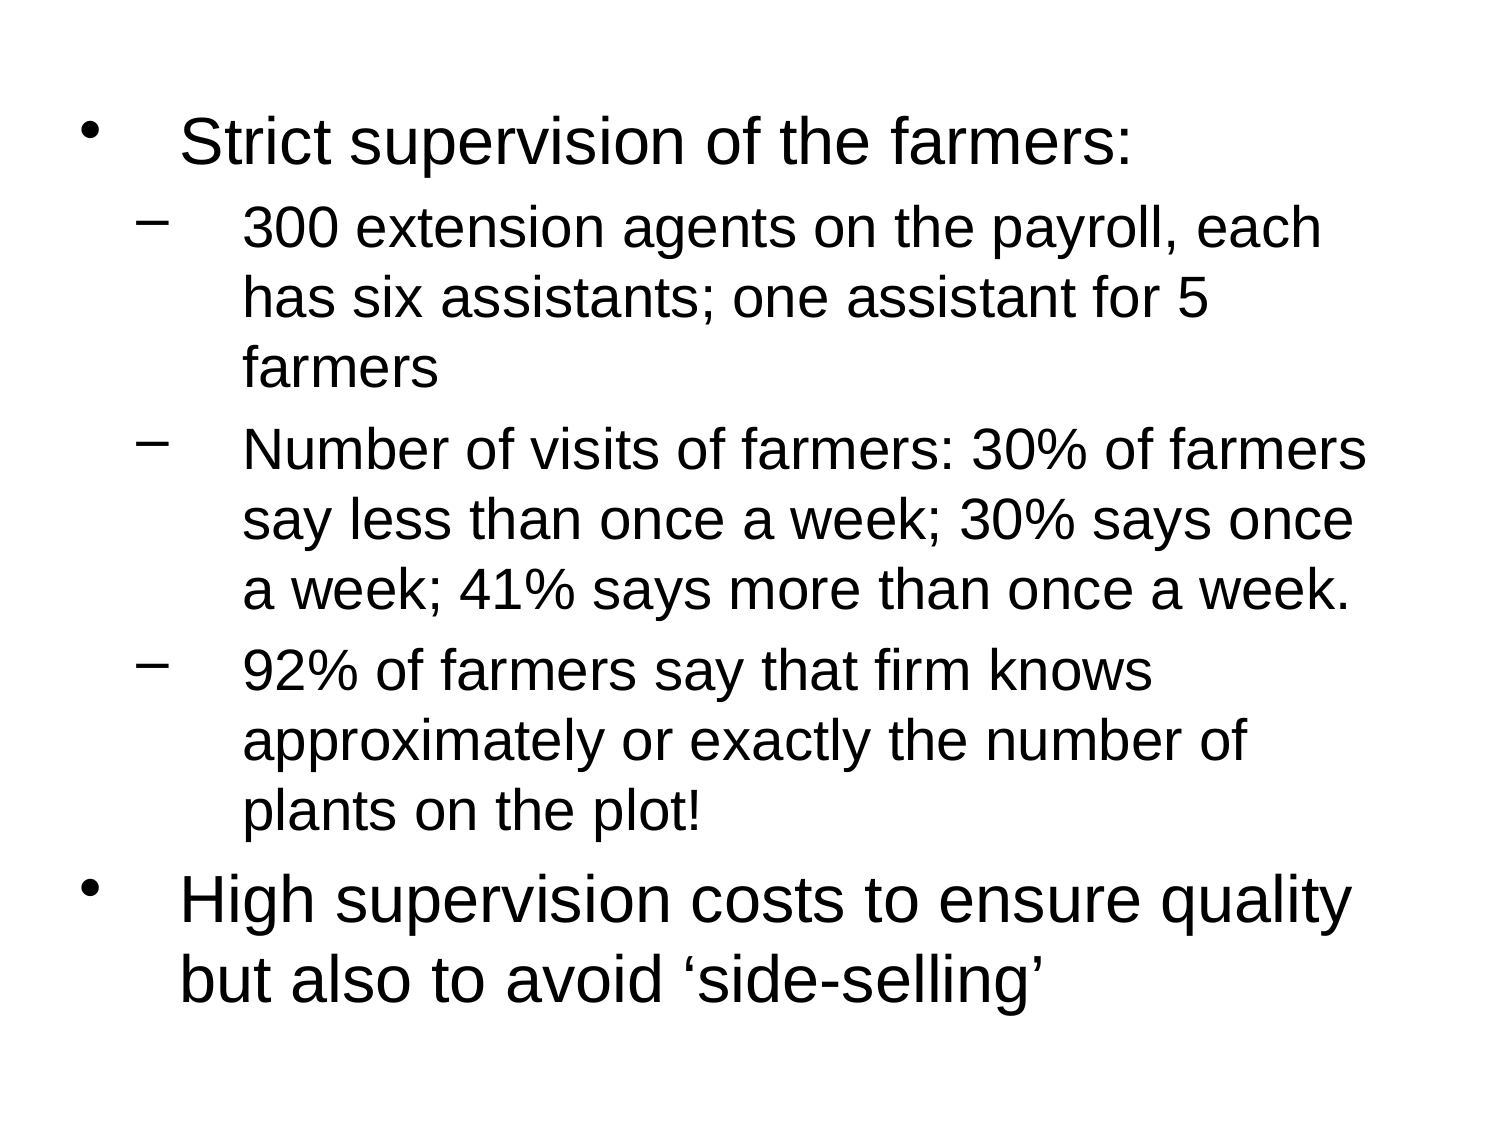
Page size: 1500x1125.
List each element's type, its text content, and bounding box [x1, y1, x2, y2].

list Strict supervision of the farmers: 300 extension agents on the payroll, each has six assistants; one assistant for 5 farmers Number of visits of farmers: 30% of farmers say less than once a week; 30% says once a week; 41% says more than once a week. 92% of farmers say that firm knows approximately or exactly the number of plants on the plot! High supervision costs to ensure quality but also to avoid ‘side-selling’ [64, 89, 1416, 865]
